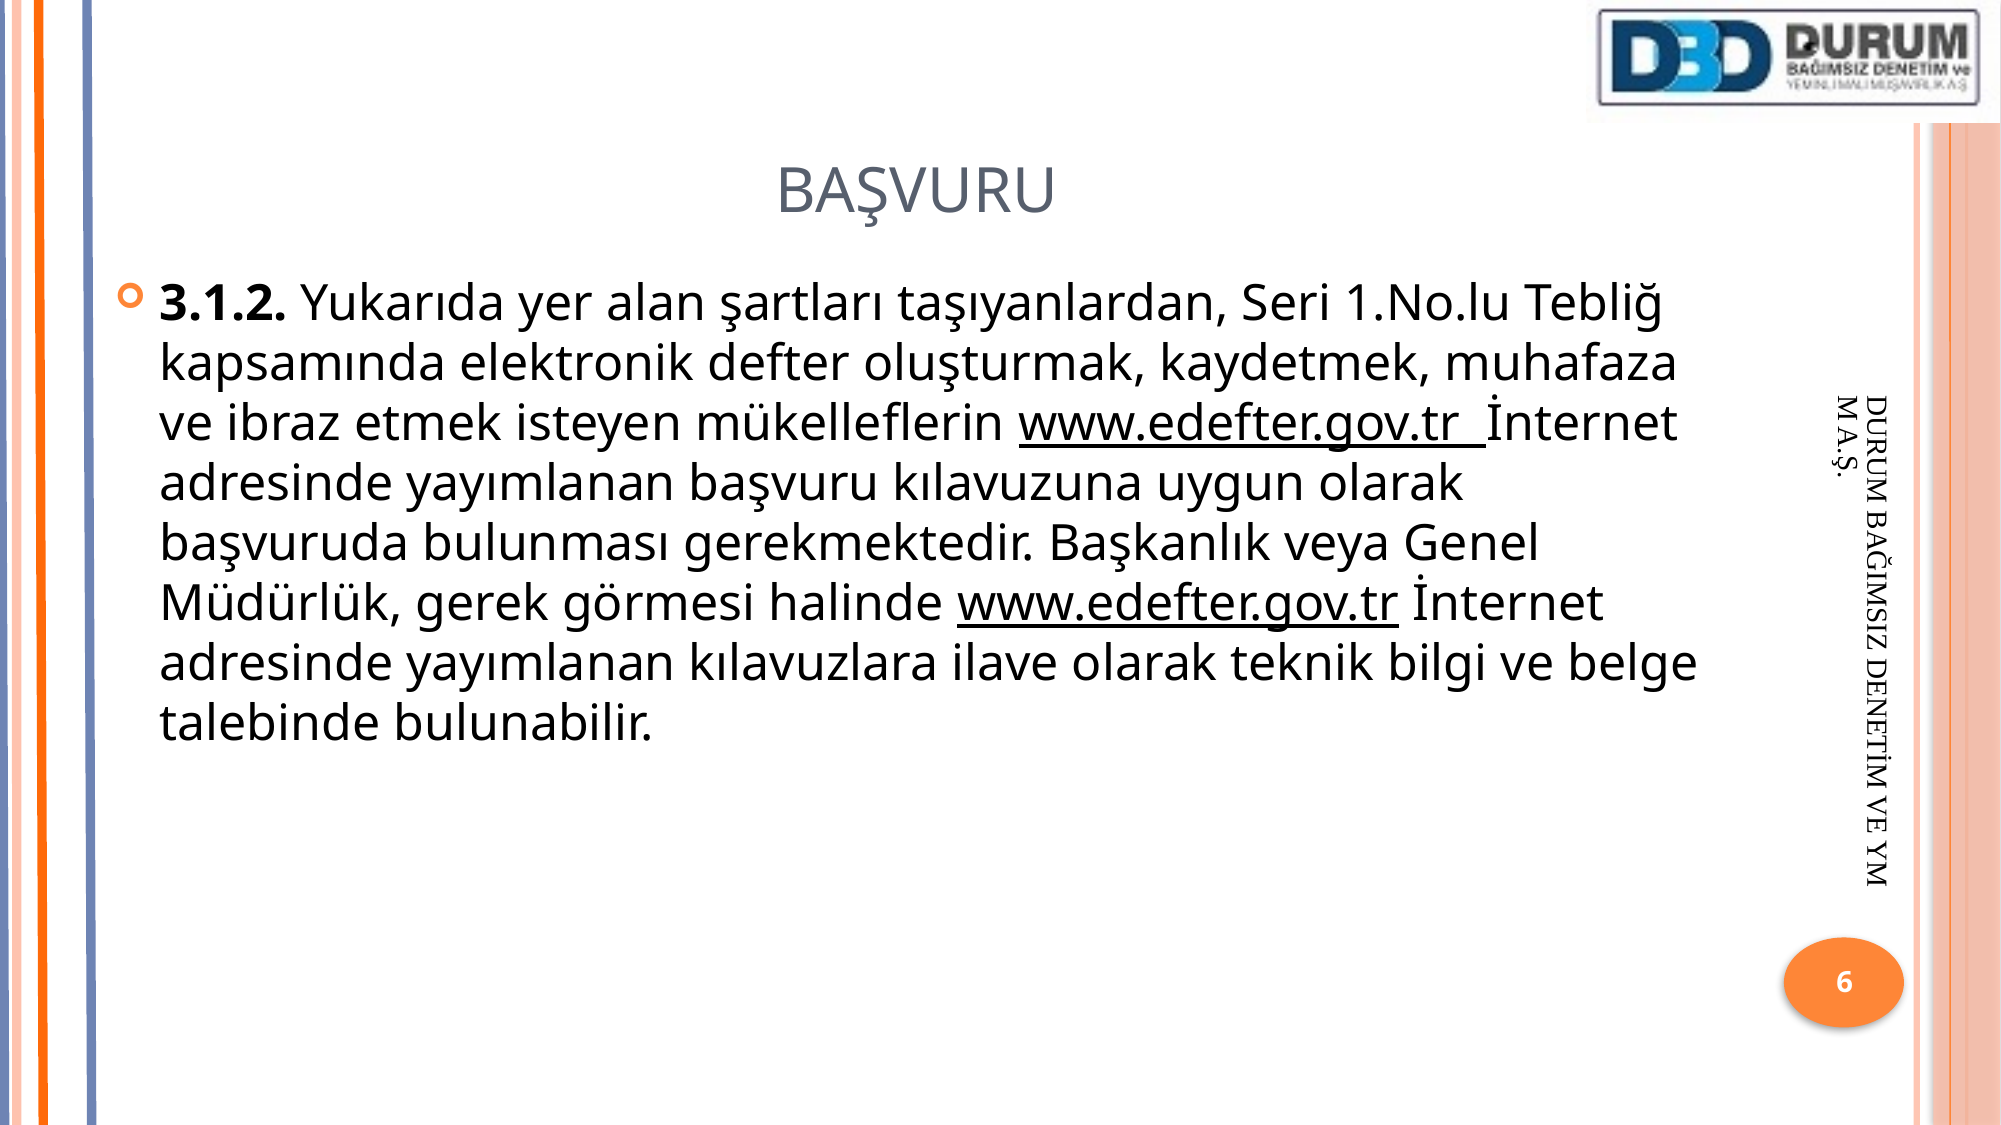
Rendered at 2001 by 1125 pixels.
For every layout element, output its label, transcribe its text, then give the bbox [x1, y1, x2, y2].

picture [1586, 0, 2000, 123]
title BAŞVURU [99, 45, 1734, 233]
slide_number 6 [1777, 940, 1912, 1027]
list 3.1.2. Yukarıda yer alan şartları taşıyanlardan, Seri 1.No.lu Tebliğ kapsamında elektronik defter oluşturmak, kaydetmek, muhafaza ve ibraz etmek isteyen mükelleflerin www.edefter.gov.tr İnternet adresinde yayımlanan başvuru kılavuzuna uygun olarak başvuruda bulunması gerekmektedir. Başkanlık veya Genel Müdürlük, gerek görmesi halinde www.edefter.gov.tr İnternet adresinde yayımlanan kılavuzlara ilave olarak teknik bilgi ve belge talebinde bulunabilir. [99, 262, 1734, 1062]
footer DURUM BAĞIMSIZ DENETİM VE YMM A.Ş. [1838, 380, 1919, 906]
